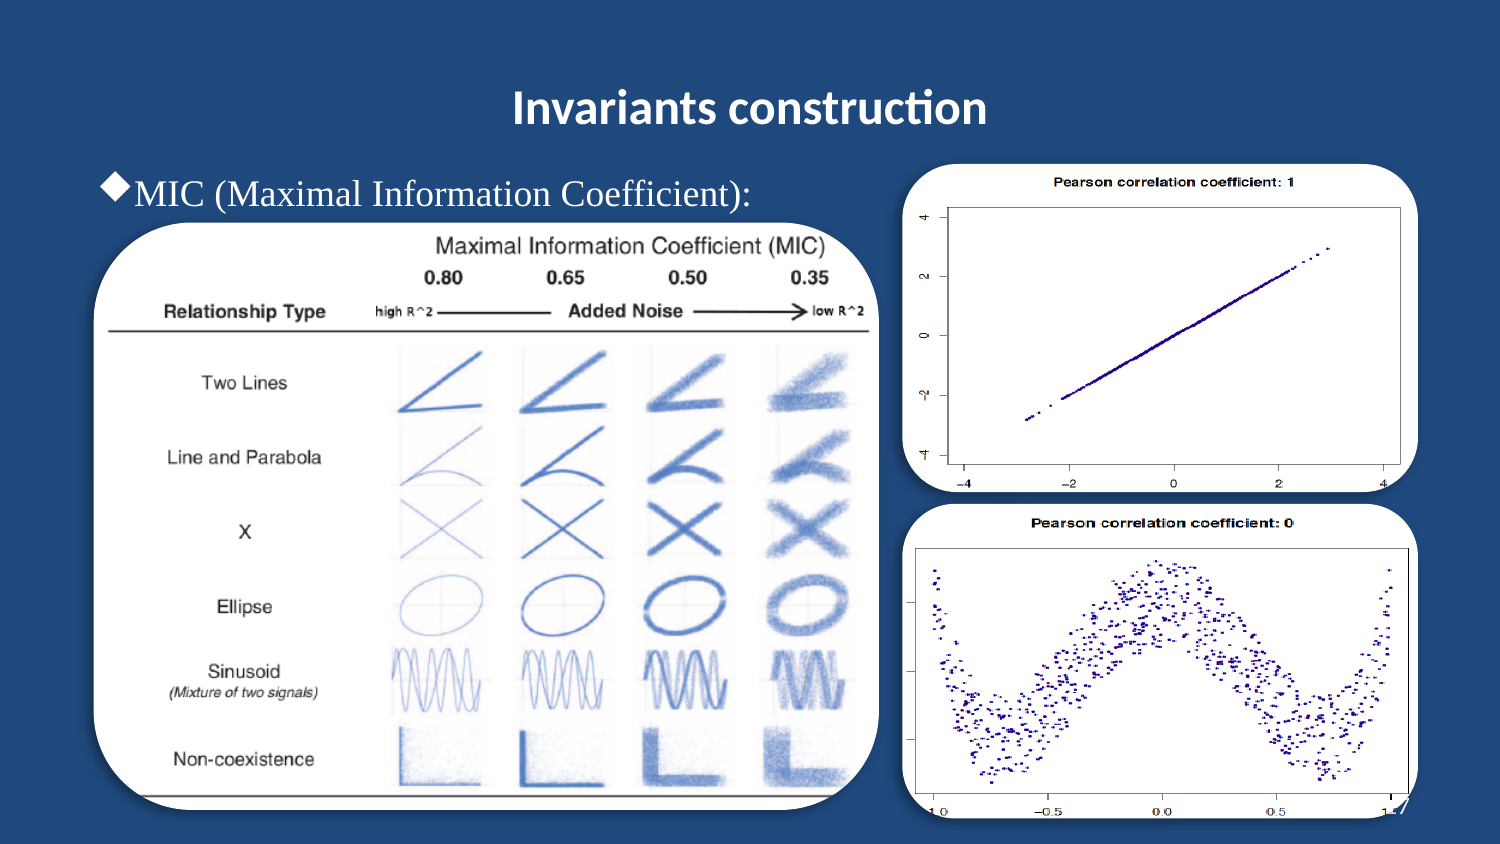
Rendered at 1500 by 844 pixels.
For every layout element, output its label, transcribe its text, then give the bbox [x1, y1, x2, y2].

title Invariants construction [75, 33, 1425, 175]
picture [902, 163, 1419, 493]
picture [902, 503, 1419, 819]
picture [93, 222, 880, 811]
text_box MIC (Maximal Information Coefficient): [82, 161, 925, 222]
slide_number 17 [1413, 782, 1425, 827]
